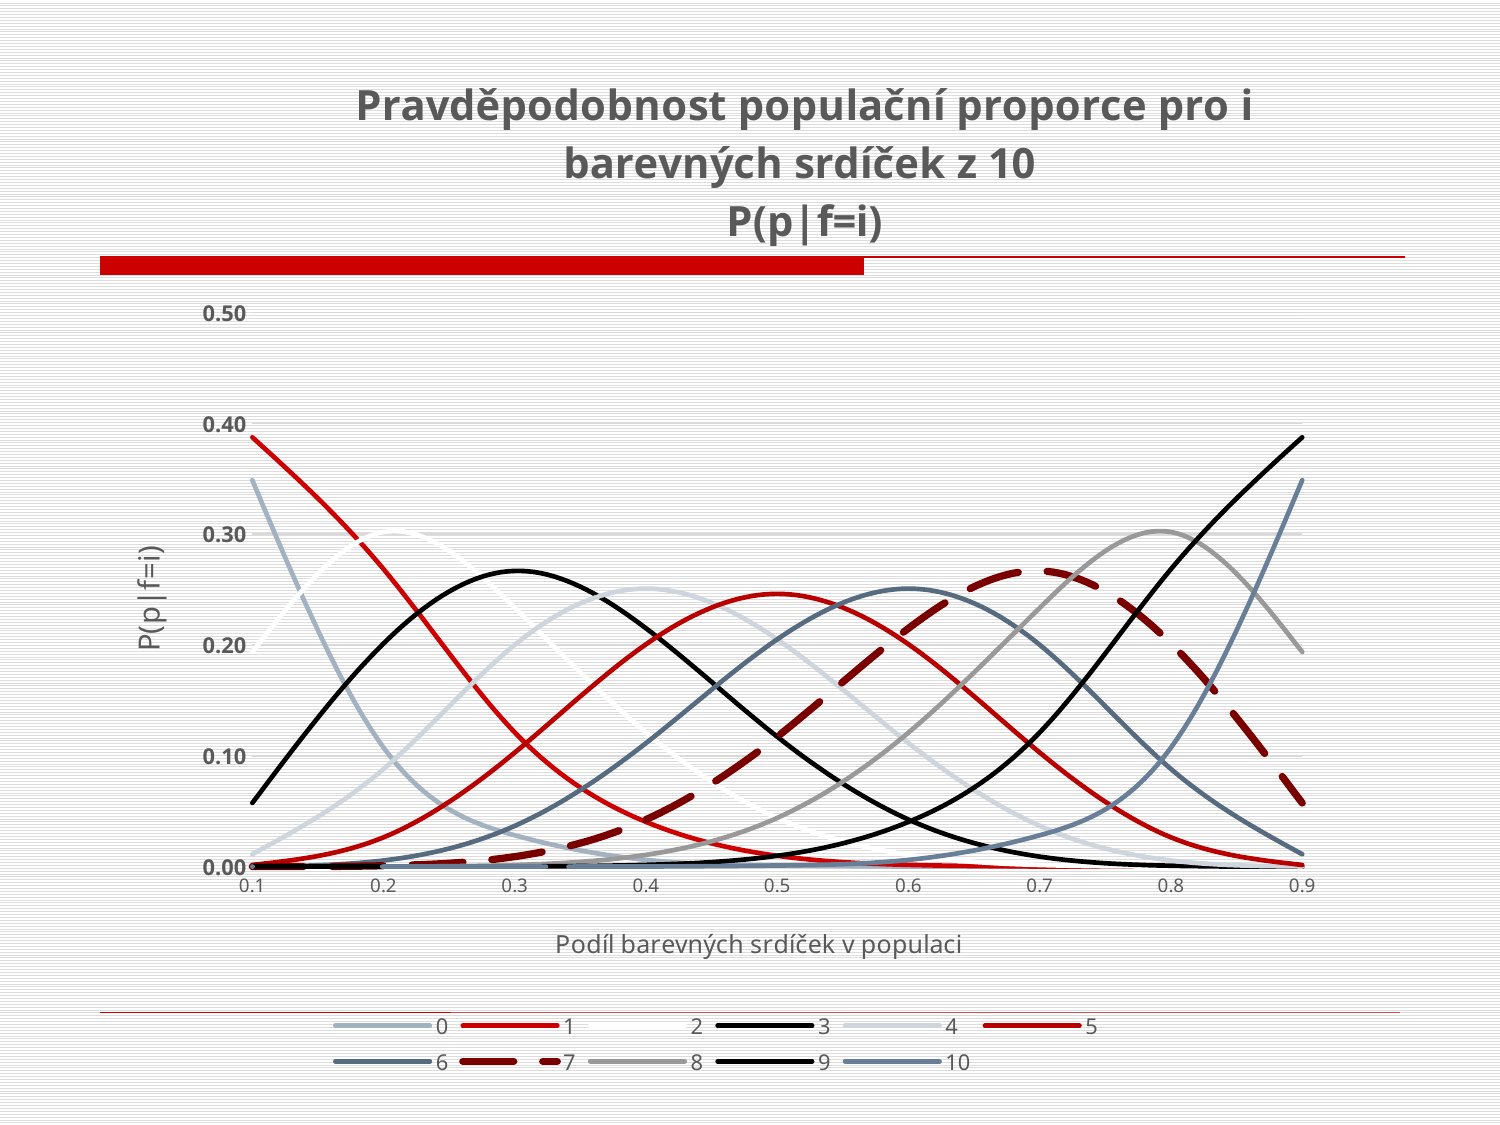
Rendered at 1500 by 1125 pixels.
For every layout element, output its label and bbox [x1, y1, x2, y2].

chart [92, 49, 1341, 1083]
